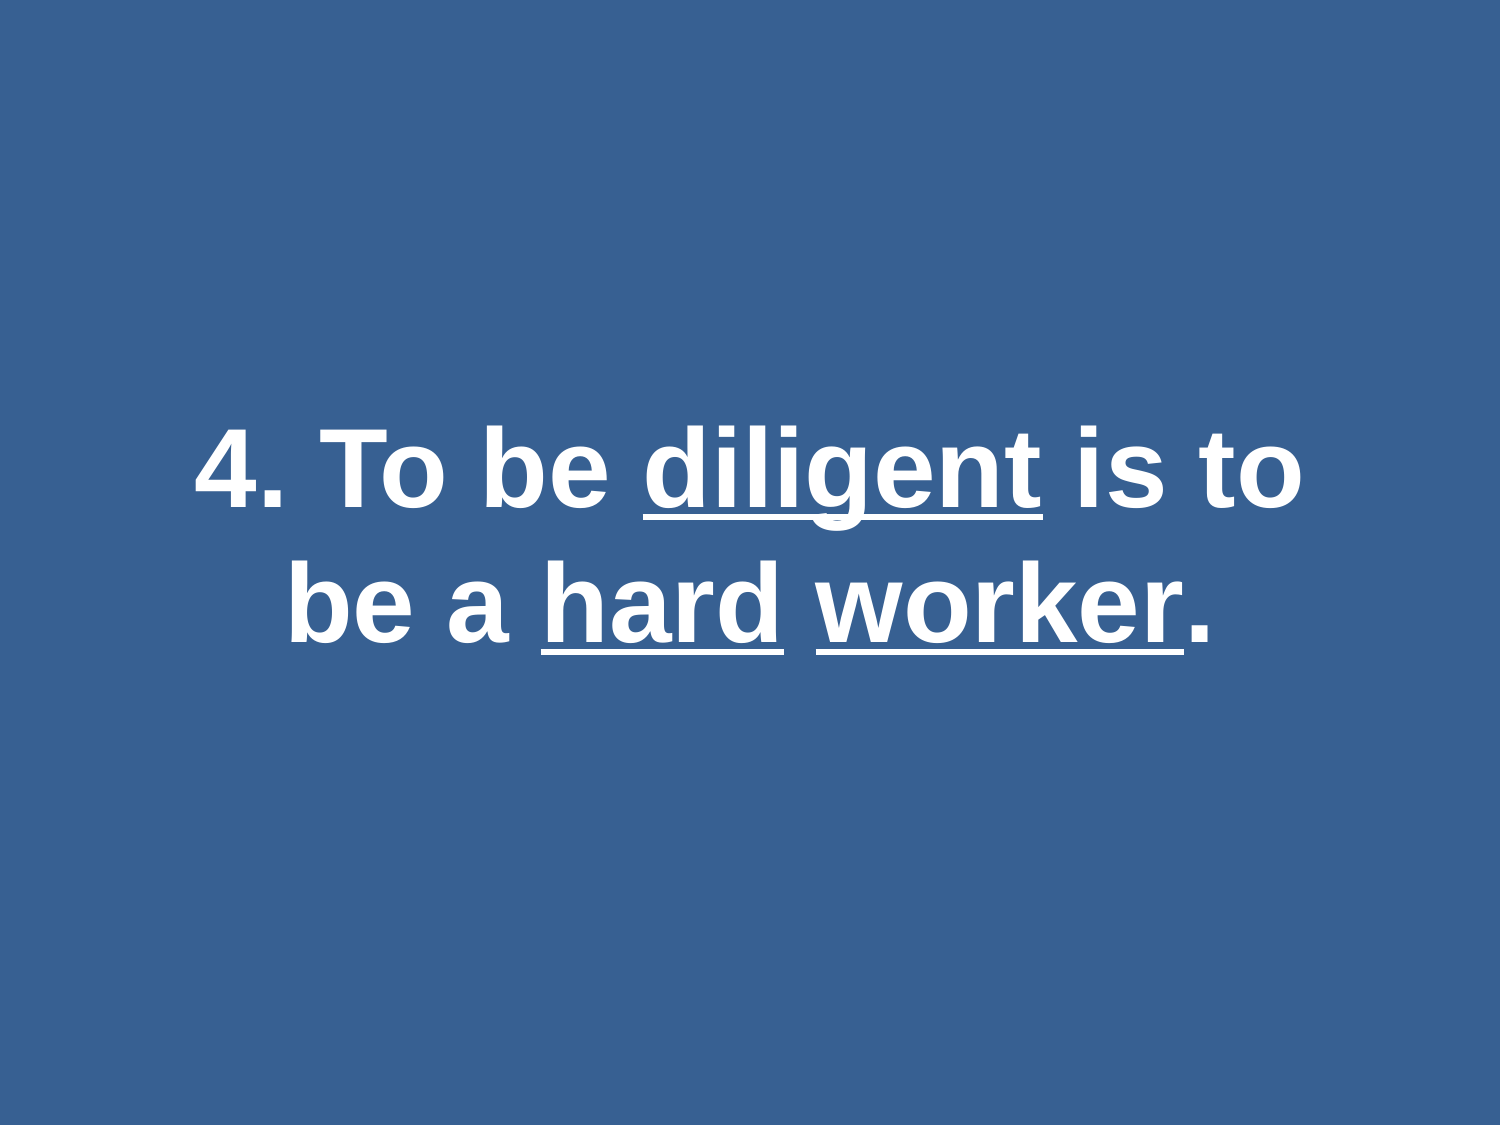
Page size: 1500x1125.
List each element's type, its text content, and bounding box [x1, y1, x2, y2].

subtitle 4. To be diligent is to be a hard worker. [125, 387, 1375, 1063]
